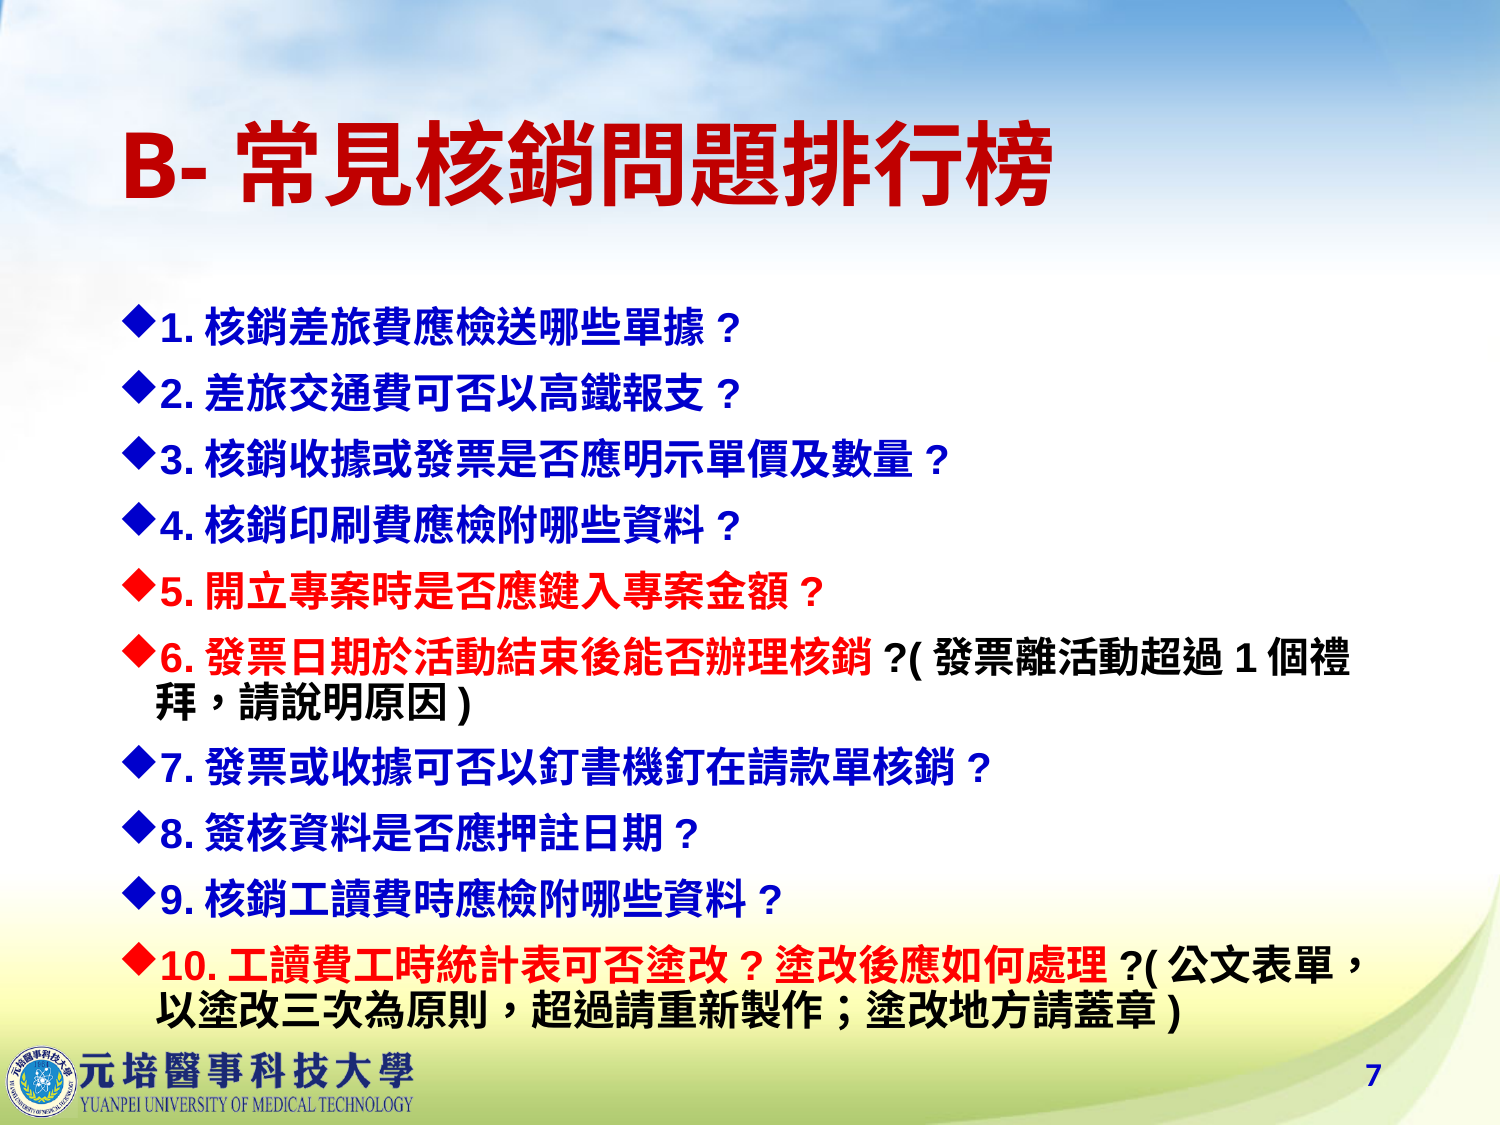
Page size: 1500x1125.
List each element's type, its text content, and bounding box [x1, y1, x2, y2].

slide_number 7 [1059, 1042, 1397, 1103]
list 1.核銷差旅費應檢送哪些單據? 2.差旅交通費可否以高鐵報支? 3.核銷收據或發票是否應明示單價及數量? 4.核銷印刷費應檢附哪些資料? 5.開立專案時是否應鍵入專案金額? 6.發票日期於活動結束後能否辦理核銷?(發票離活動超過1個禮拜，請說明原因) 7.發票或收據可否以釘書機釘在請款單核銷? 8.簽核資料是否應押註日期? 9.核銷工讀費時應檢附哪些資料? 10.工讀費工時統計表可否塗改?塗改後應如何處理?(公文表單，以塗改三次為原則，超過請重新製作；塗改地方請蓋章) [103, 299, 1397, 1014]
title B-常見核銷問題排行榜 [103, 59, 1397, 278]
picture [0, 0, 1500, 1125]
